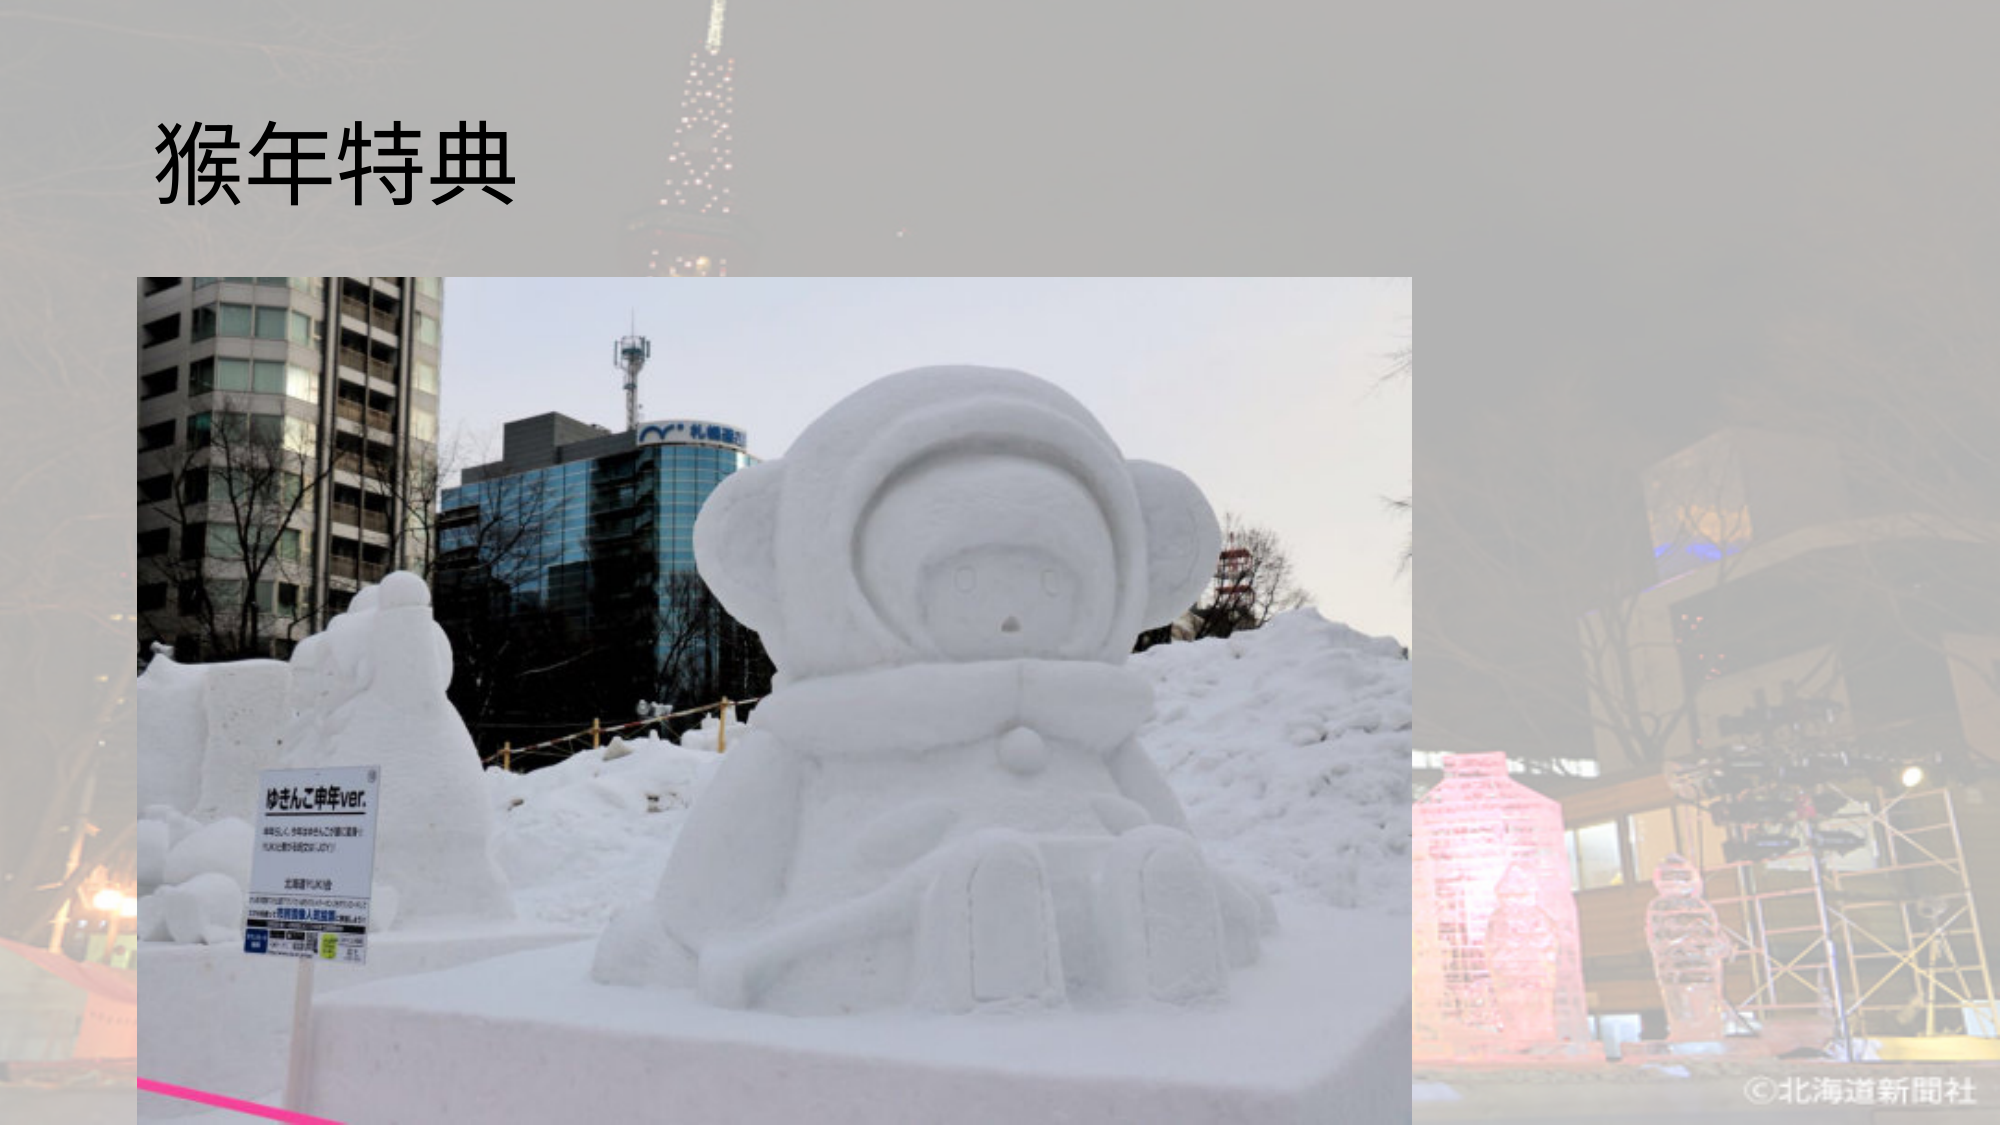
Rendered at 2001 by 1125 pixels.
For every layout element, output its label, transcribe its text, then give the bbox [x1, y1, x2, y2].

title 猴年特典 [137, 59, 1863, 278]
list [137, 277, 1412, 1125]
